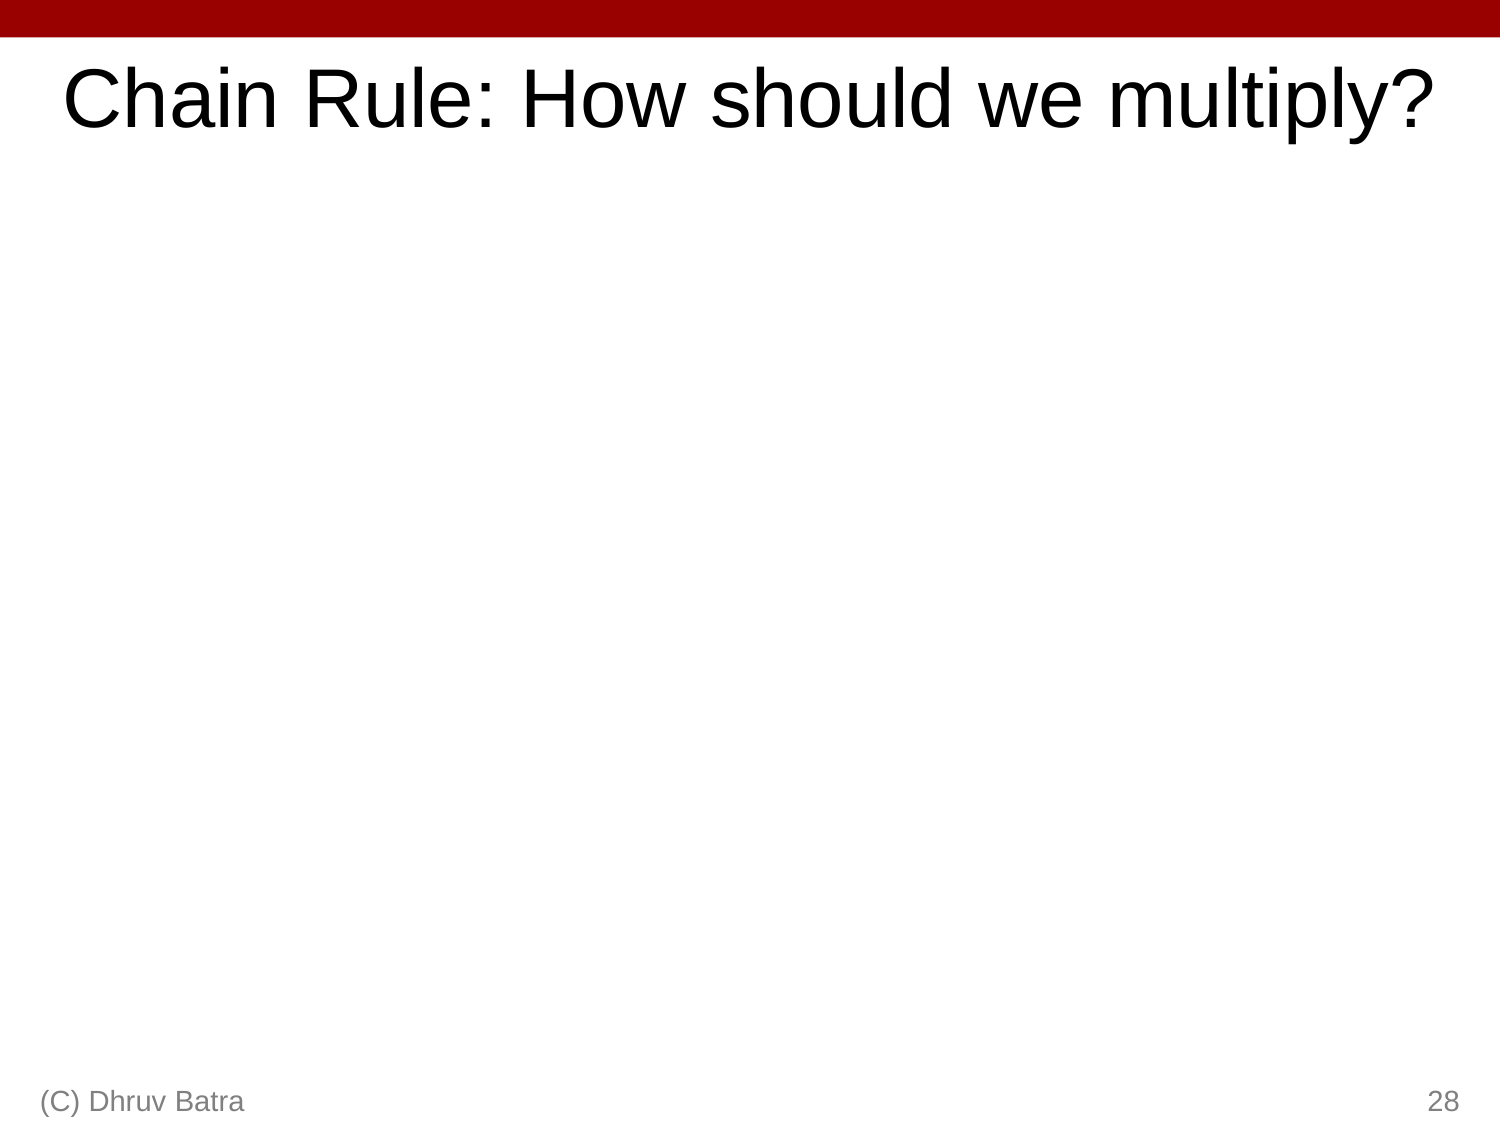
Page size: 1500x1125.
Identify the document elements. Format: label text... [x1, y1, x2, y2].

title Chain Rule: How should we multiply? [0, 37, 1500, 151]
slide_number 28 [1162, 1049, 1476, 1125]
footer (C) Dhruv Batra [24, 1049, 501, 1125]
